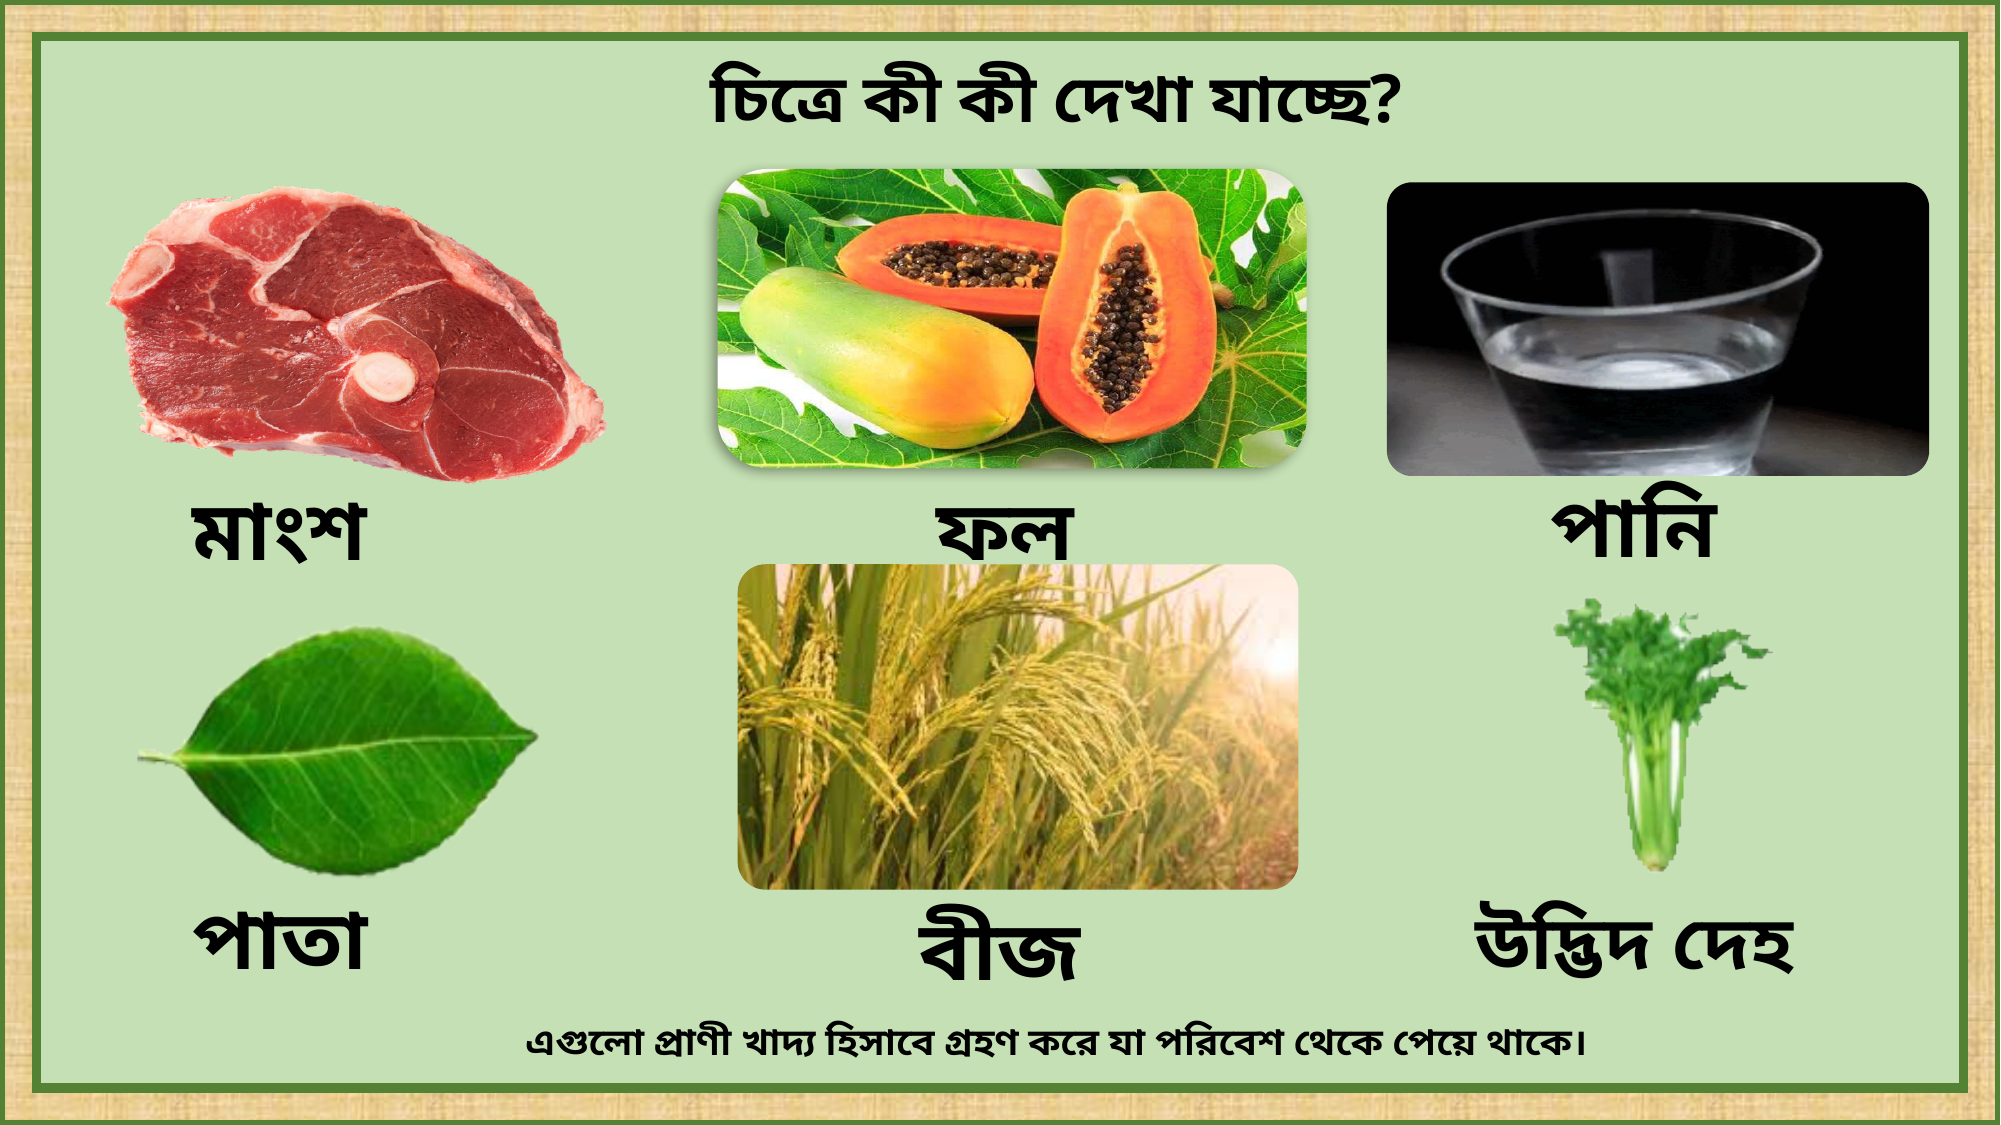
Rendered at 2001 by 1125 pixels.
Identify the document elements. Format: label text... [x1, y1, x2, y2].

text_box মাংশ [177, 490, 383, 585]
text_box পাতা [177, 881, 384, 995]
text_box বীজ [904, 890, 1096, 1005]
picture [717, 168, 1307, 469]
picture [1548, 579, 1777, 890]
text_box উদ্ভিদ দেহ [1459, 886, 1866, 993]
picture [737, 564, 1299, 890]
text_box চিত্রে কী কী দেখা যাচ্ছে? [694, 48, 1419, 145]
text_box এগুলো প্রাণী খাদ্য হিসাবে গ্রহণ করে যা পরিবেশ থেকে পেয়ে থাকে। [510, 1009, 1603, 1071]
text_box [0, 0, 2000, 1125]
text_box ফল [920, 469, 1090, 564]
text_box পানি [1535, 476, 1733, 583]
picture [133, 617, 544, 881]
footer [1243, 1075, 1977, 1125]
picture [1386, 182, 1930, 476]
picture [64, 179, 644, 490]
slide_number [49, 1075, 190, 1125]
